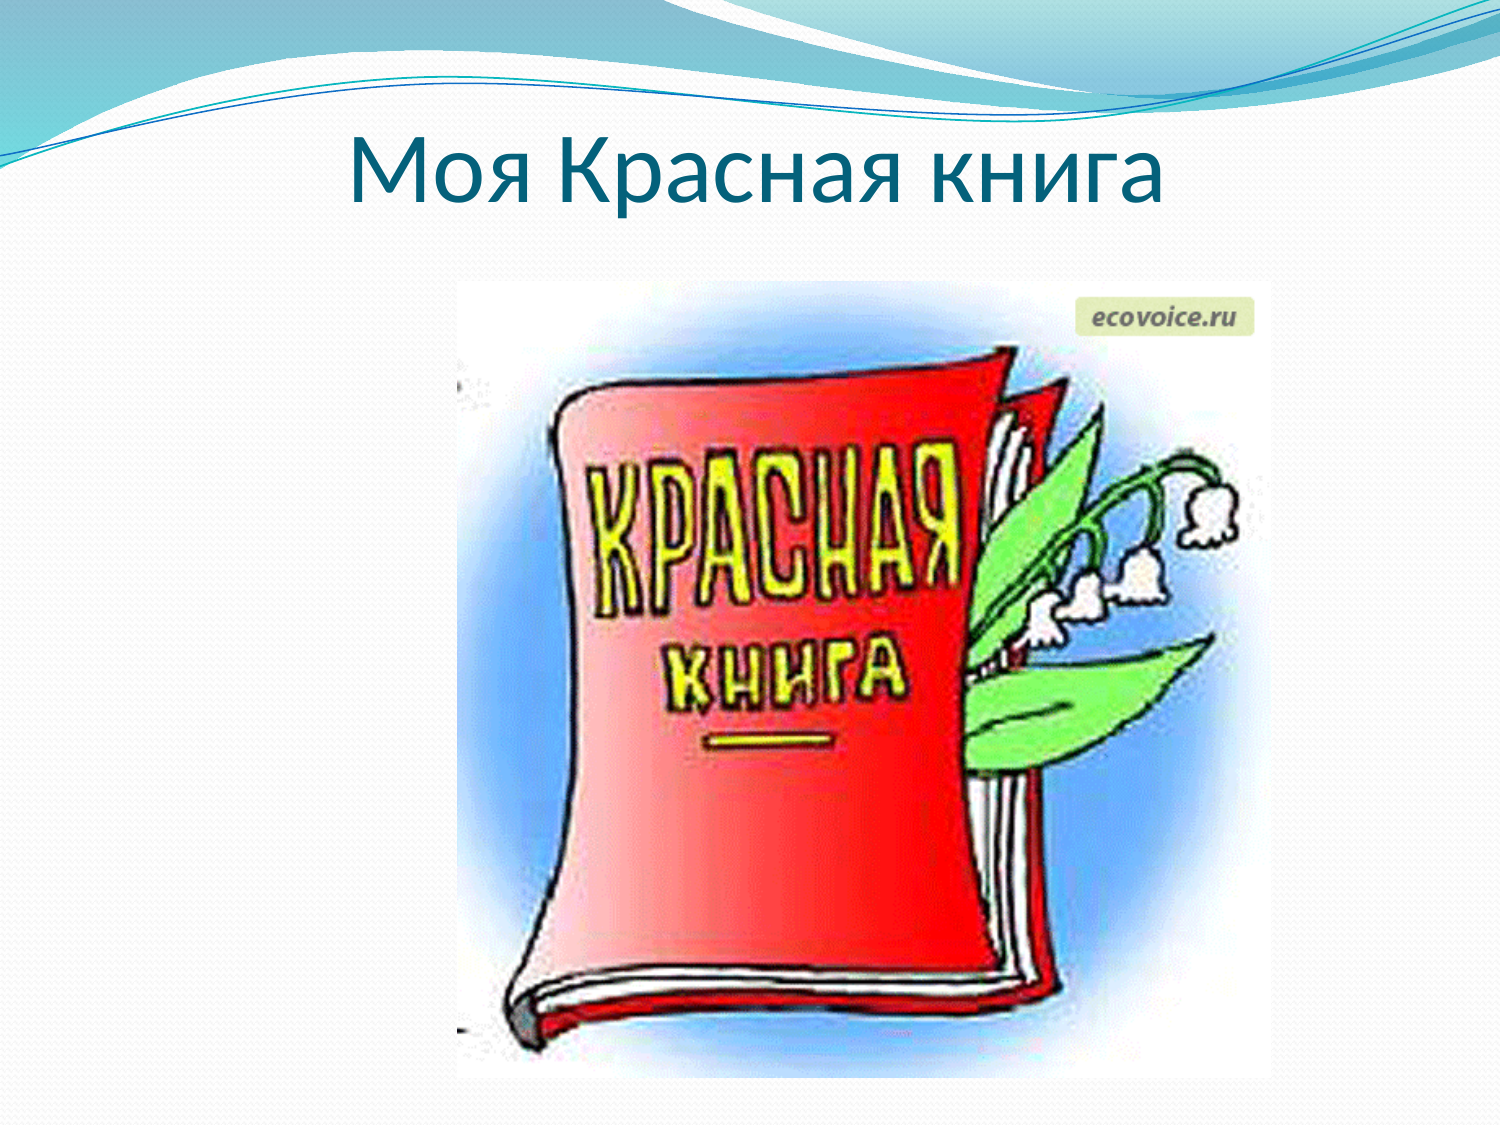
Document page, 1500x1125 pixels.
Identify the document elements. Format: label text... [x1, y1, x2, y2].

title Моя Красная книга [82, 93, 1432, 223]
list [456, 280, 1271, 1079]
